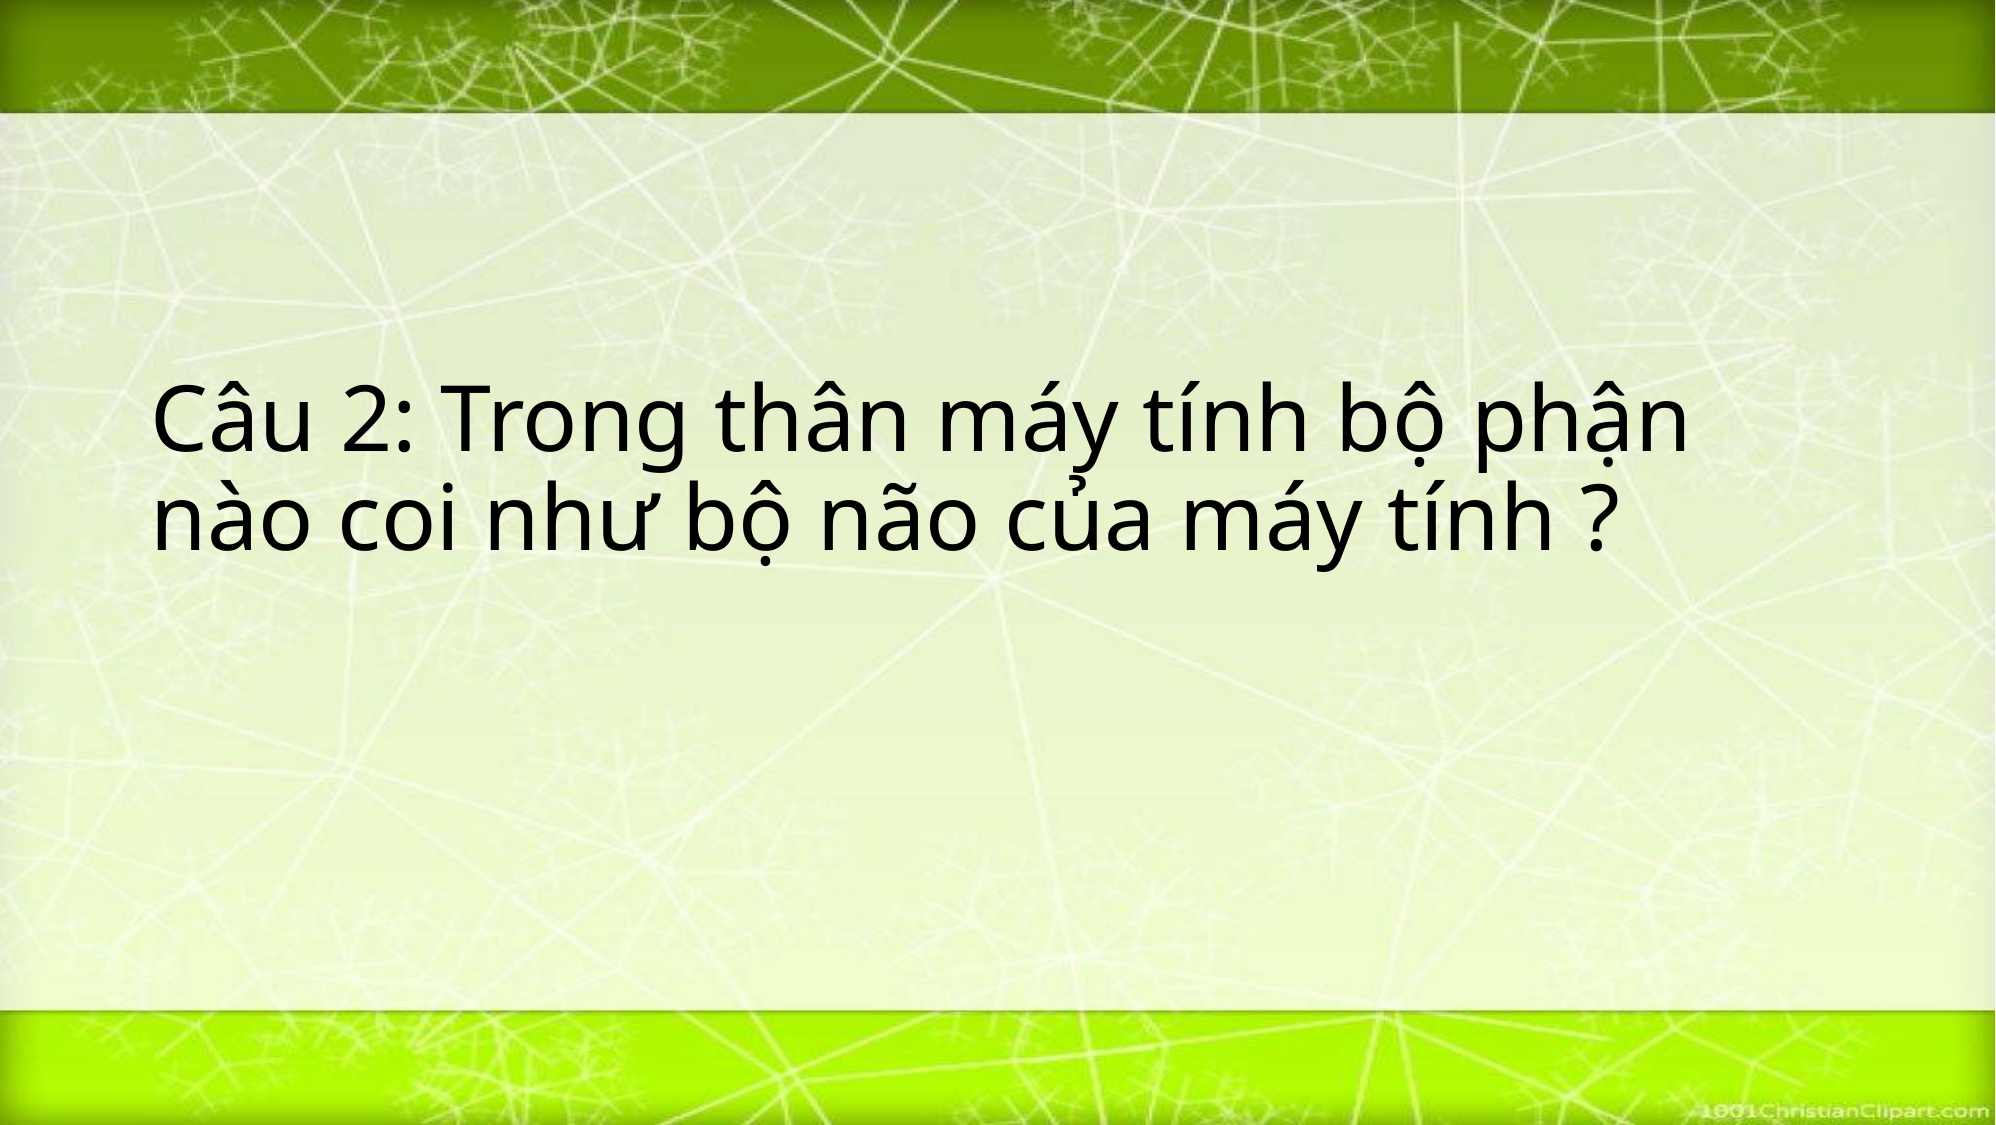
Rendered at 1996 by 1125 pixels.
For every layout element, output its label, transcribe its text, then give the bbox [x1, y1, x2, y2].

picture [0, 0, 1996, 1125]
title Câu 2: Trong thân máy tính bộ phận nào coi như bộ não của máy tính ? [135, 362, 1857, 580]
